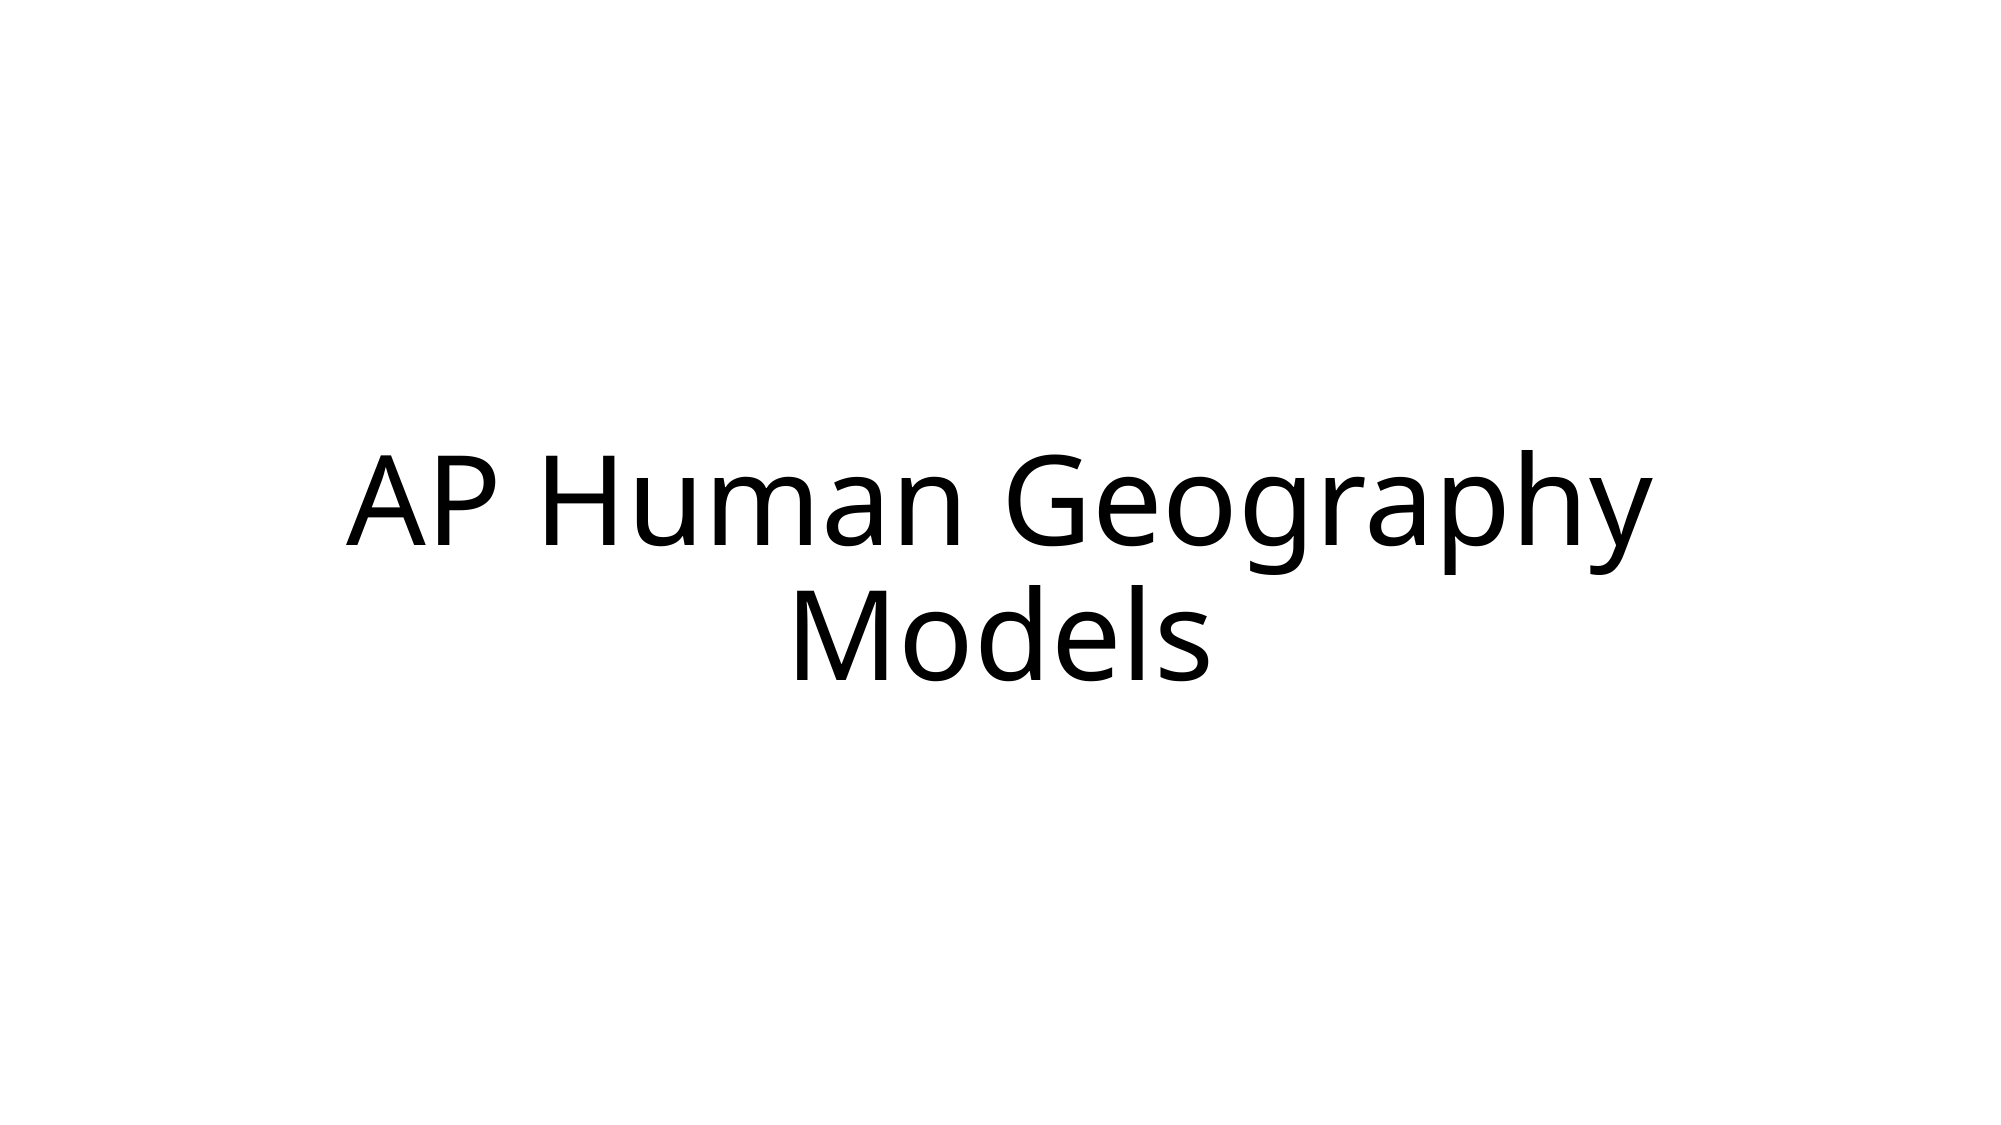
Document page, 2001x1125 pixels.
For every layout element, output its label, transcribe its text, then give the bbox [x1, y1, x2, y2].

title AP Human Geography Models [249, 184, 1750, 716]
